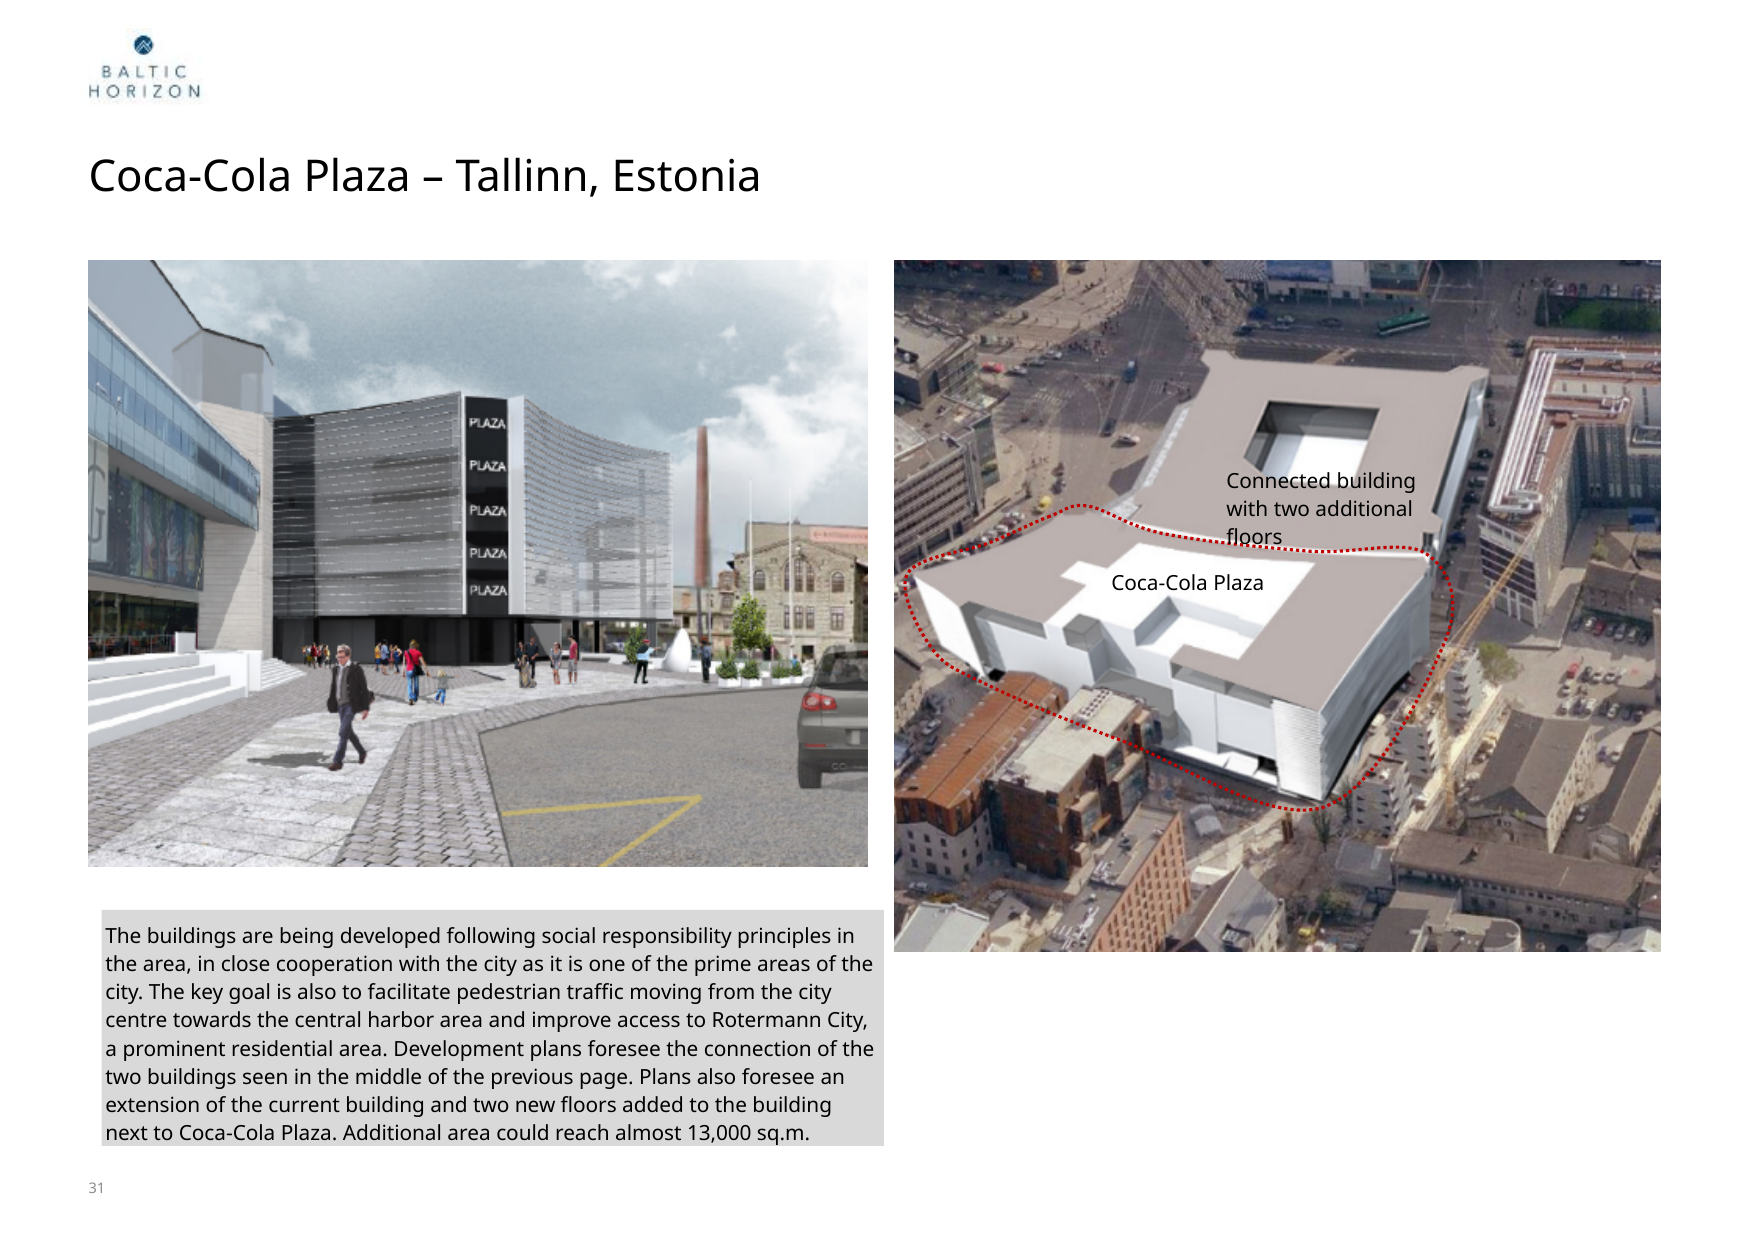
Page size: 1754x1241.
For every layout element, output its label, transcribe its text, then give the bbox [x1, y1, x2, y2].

picture [88, 259, 868, 867]
picture [77, 28, 212, 106]
title Coca-Cola Plaza – Tallinn, Estonia [88, 147, 1666, 237]
text_box [100, 908, 886, 1148]
text_box The buildings are being developed following social responsibility principles in the area, in close cooperation with the city as it is one of the prime areas of the city. The key goal is also to facilitate pedestrian traffic moving from the city centre towards the central harbor area and improve access to Rotermann City, a prominent residential area. Development plans foresee the connection of the two buildings seen in the middle of the previous page. Plans also foresee an extension of the current building and two new floors added to the building next to Coca-Cola Plaza. Additional area could reach almost 13,000 sq.m. [105, 919, 877, 1146]
slide_number 31 [88, 1169, 148, 1199]
picture [894, 259, 1661, 952]
